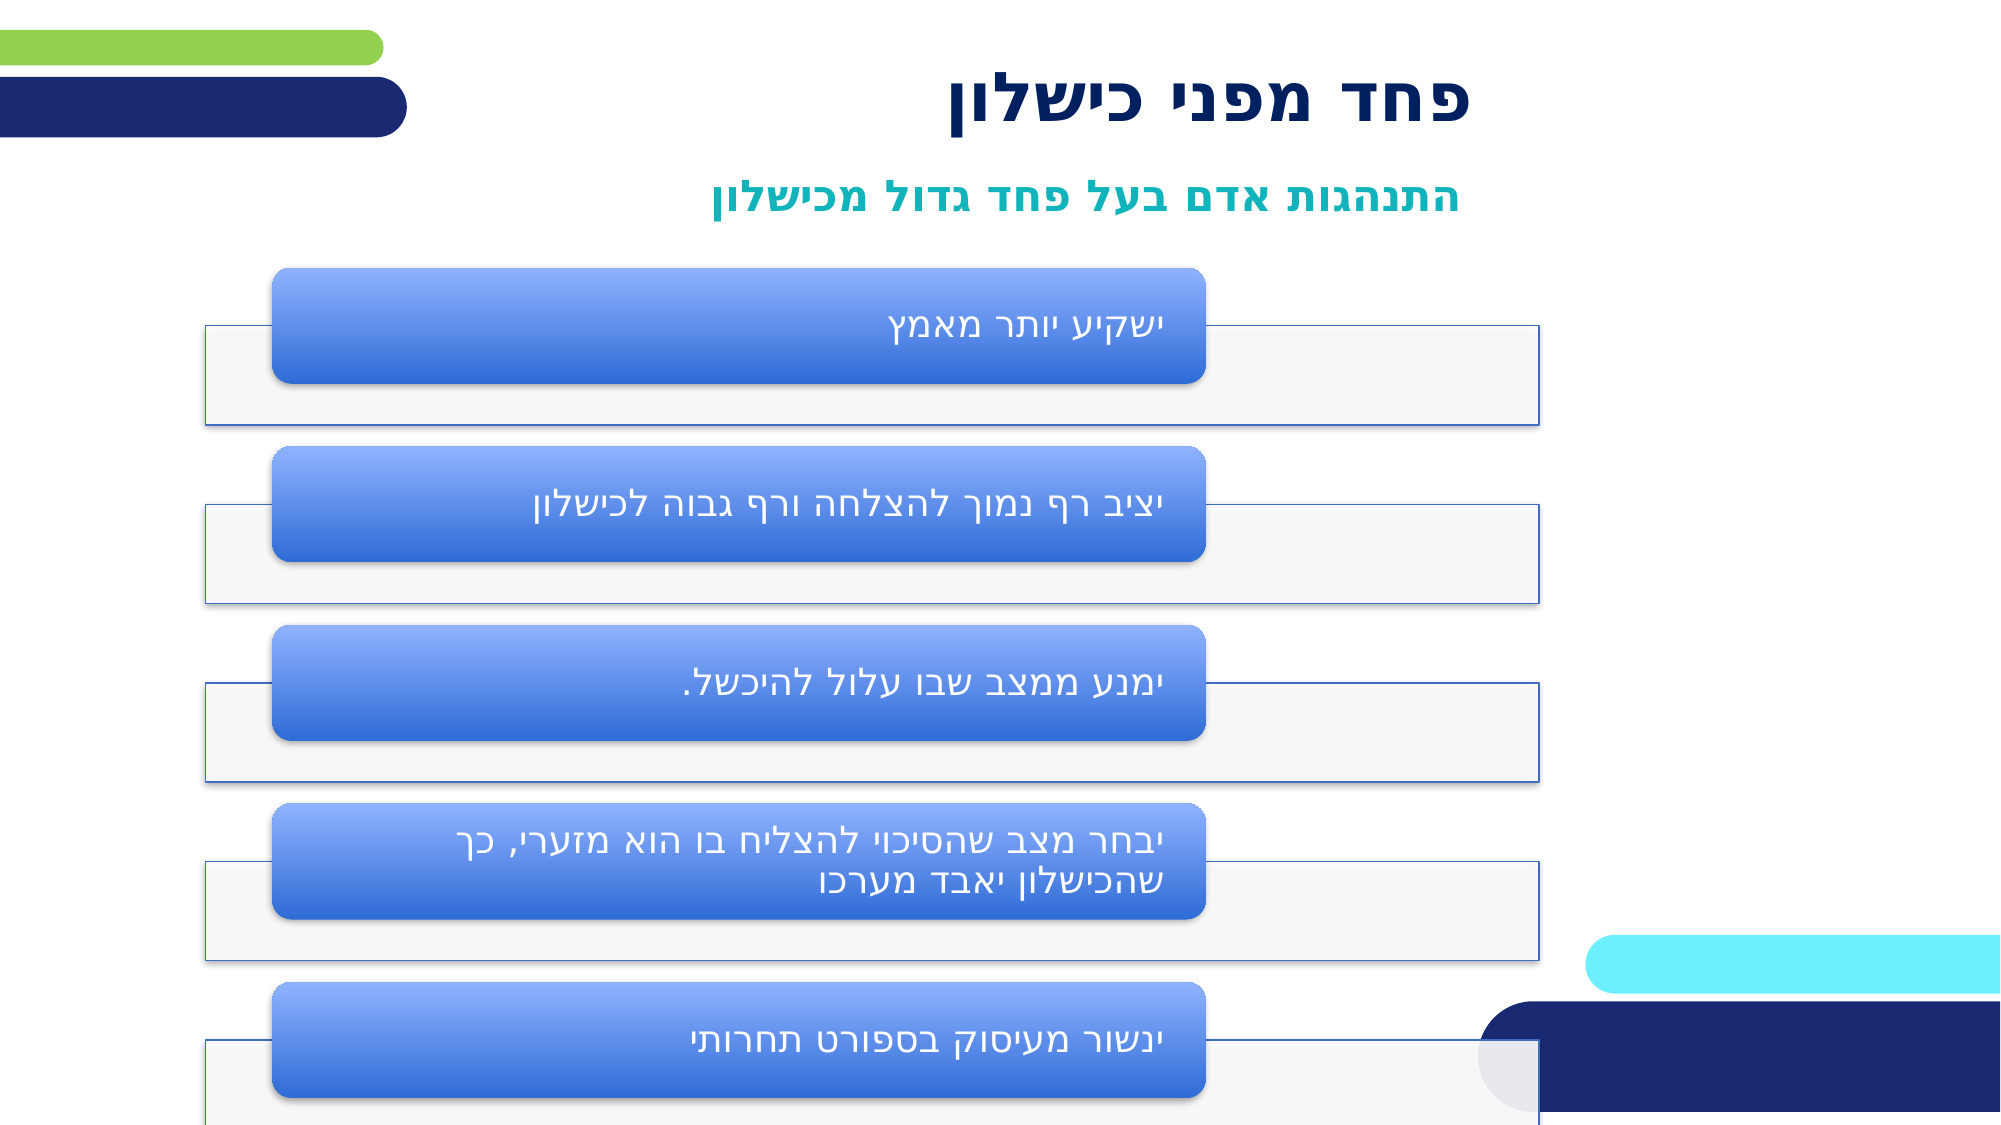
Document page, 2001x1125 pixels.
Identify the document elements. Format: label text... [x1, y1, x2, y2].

text_box יציב רף נמוך להצלחה ורף גבוה לכישלון [272, 446, 1206, 563]
text_box [205, 325, 1539, 425]
list התנהגות אדם בעל פחד גדול מכישלון [151, 153, 1515, 242]
text_box [205, 1040, 1539, 1125]
title פחד מפני כישלון [418, 34, 2000, 154]
text_box יבחר מצב שהסיכוי להצליח בו הוא מזערי, כך שהכישלון יאבד מערכו [272, 803, 1206, 920]
text_box [205, 682, 1539, 783]
text_box ישקיע יותר מאמץ [272, 267, 1206, 384]
text_box [205, 861, 1539, 961]
text_box ימנע ממצב שבו עלול להיכשל. [272, 624, 1206, 741]
text_box [205, 504, 1539, 604]
text_box ינשור מעיסוק בספורט תחרותי [272, 981, 1206, 1099]
